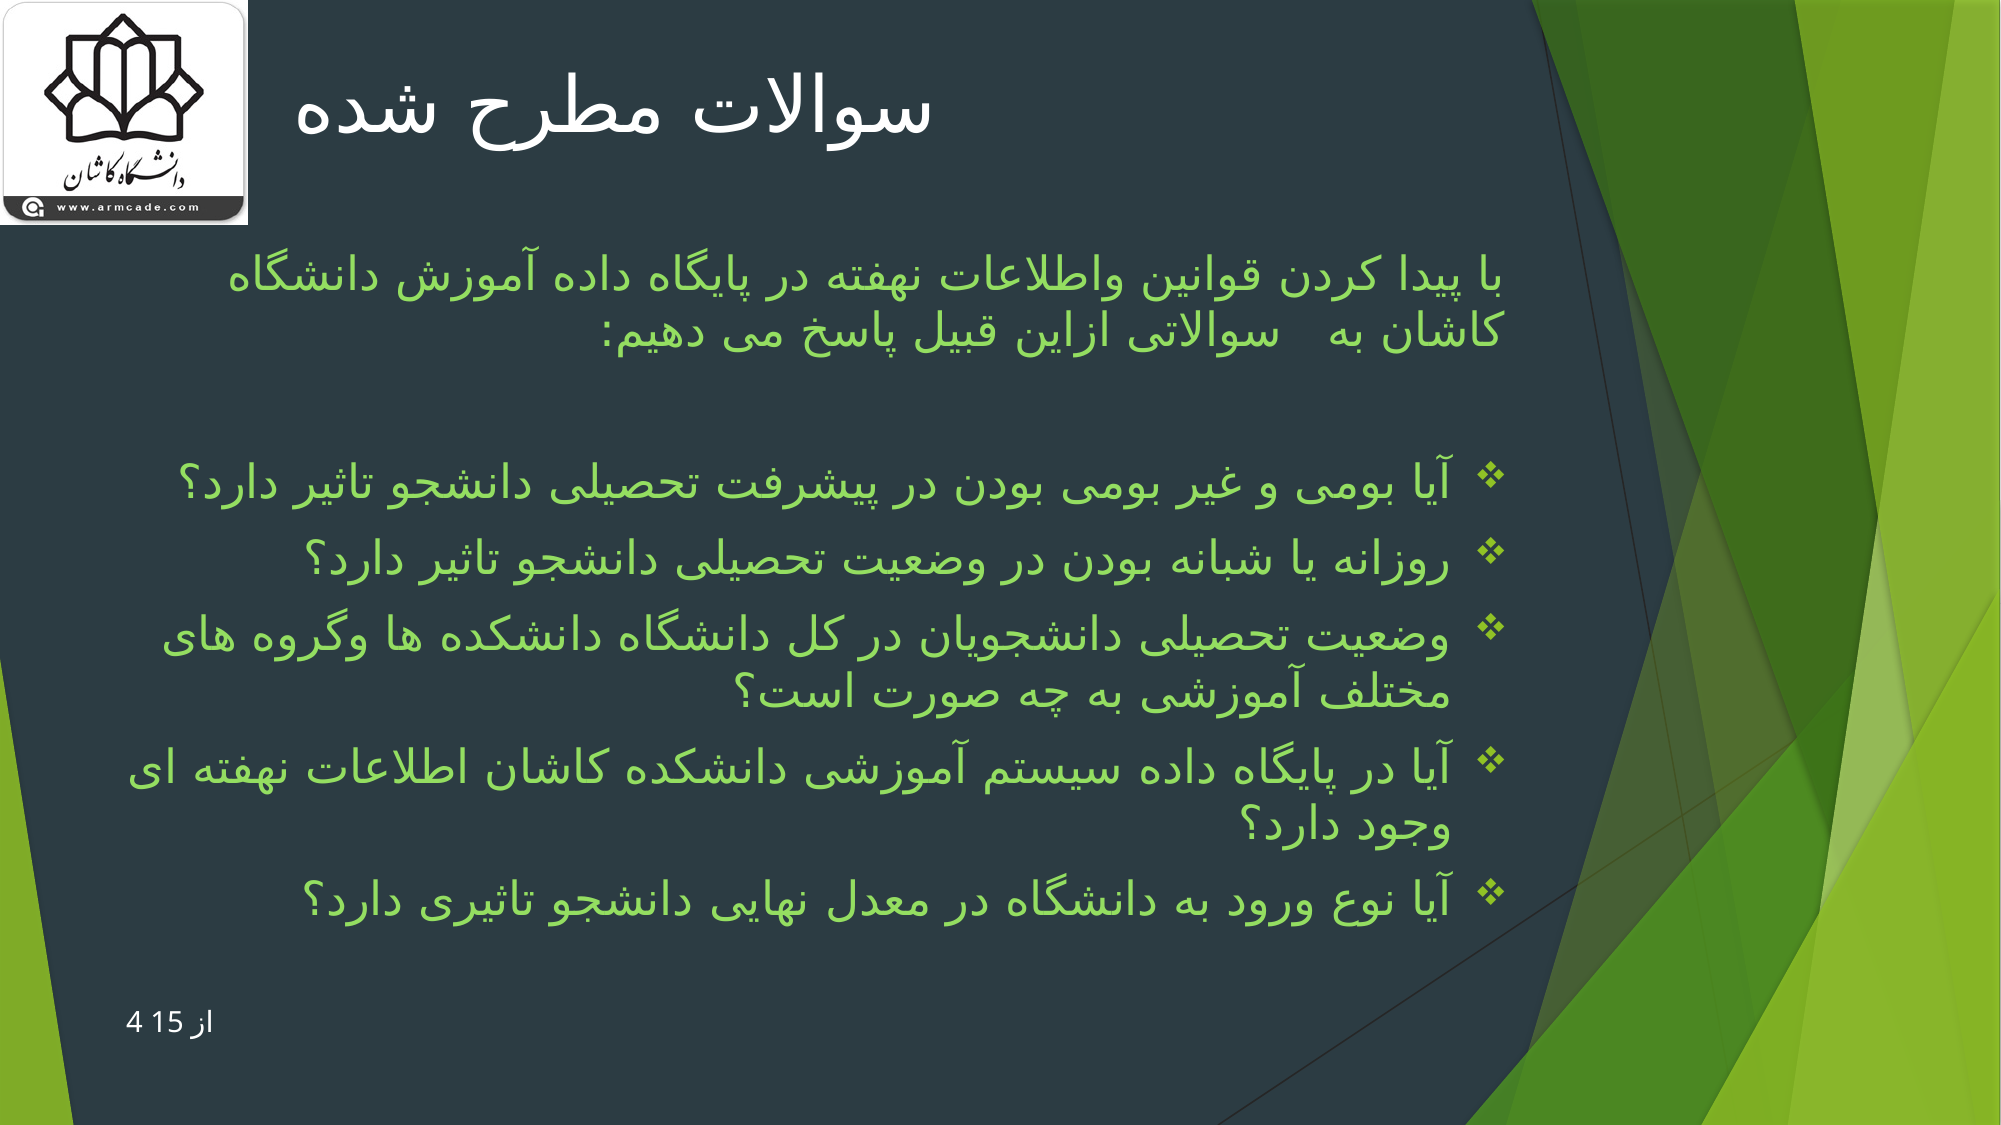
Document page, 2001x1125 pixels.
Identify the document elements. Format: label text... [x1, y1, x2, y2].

footer 4 از 15 [111, 991, 1145, 1051]
list سوالات مطرح شده با پیدا کردن قوانین واطلاعات نهفته در پایگاه داده آموزش دانشگاه کاشان به سوالاتی ازاین قبیل پاسخ می دهیم: آیا بومی و غیر بومی بودن در پیشرفت تحصیلی دانشجو تاثیر دارد؟ روزانه یا شبانه بودن در وضعیت تحصیلی دانشجو تاثیر دارد؟ وضعیت تحصیلی دانشجویان در کل دانشگاه دانشکده ها وگروه های مختلف آموزشی به چه صورت است؟ آیا در پایگاه داده سیستم آموزشی دانشکده کاشان اطلاعات نهفته ای وجود دارد؟ آیا نوع ورود به دانشگاه در معدل نهایی دانشجو تاثیری دارد؟ [111, 46, 1522, 947]
picture [0, 0, 249, 226]
